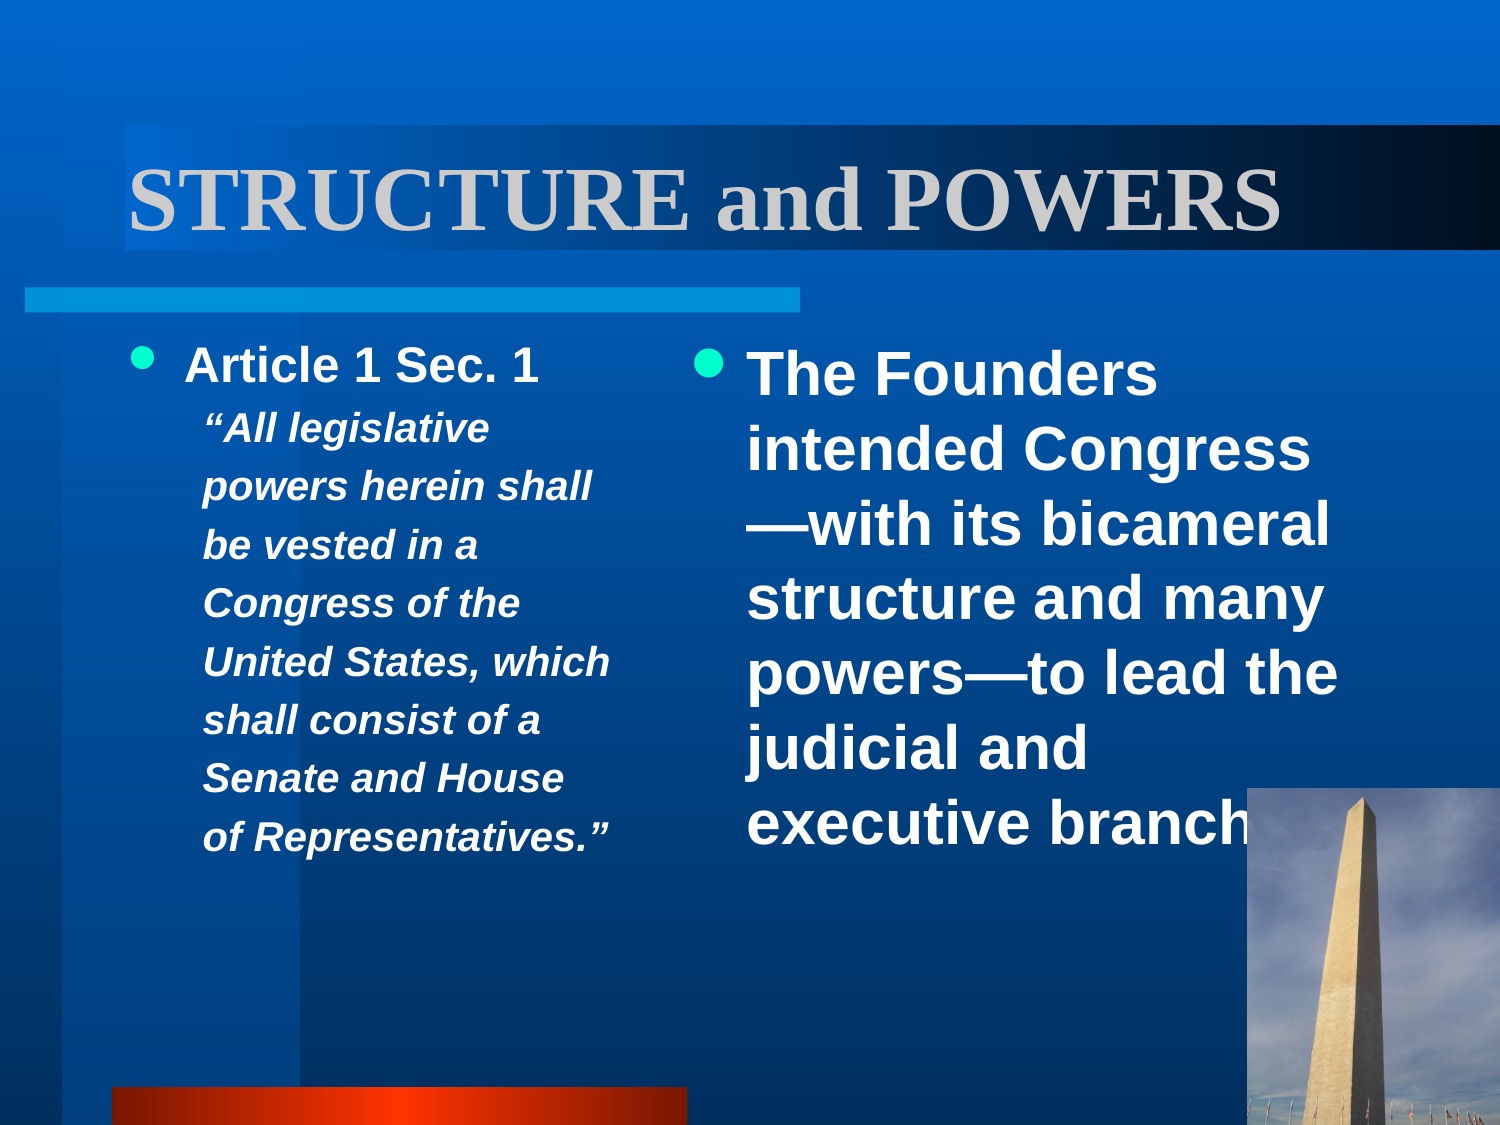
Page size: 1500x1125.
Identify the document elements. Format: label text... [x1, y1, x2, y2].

list Article 1 Sec. 1 “All legislative powers herein shall be vested in a Congress of the United States, which shall consist of a Senate and House of Representatives.” [112, 324, 638, 1000]
title STRUCTURE and POWERS [112, 99, 1388, 288]
picture [1247, 788, 1500, 1125]
list The Founders intended Congress—with its bicameral structure and many powers—to lead the judicial and executive branches. [675, 324, 1388, 1000]
